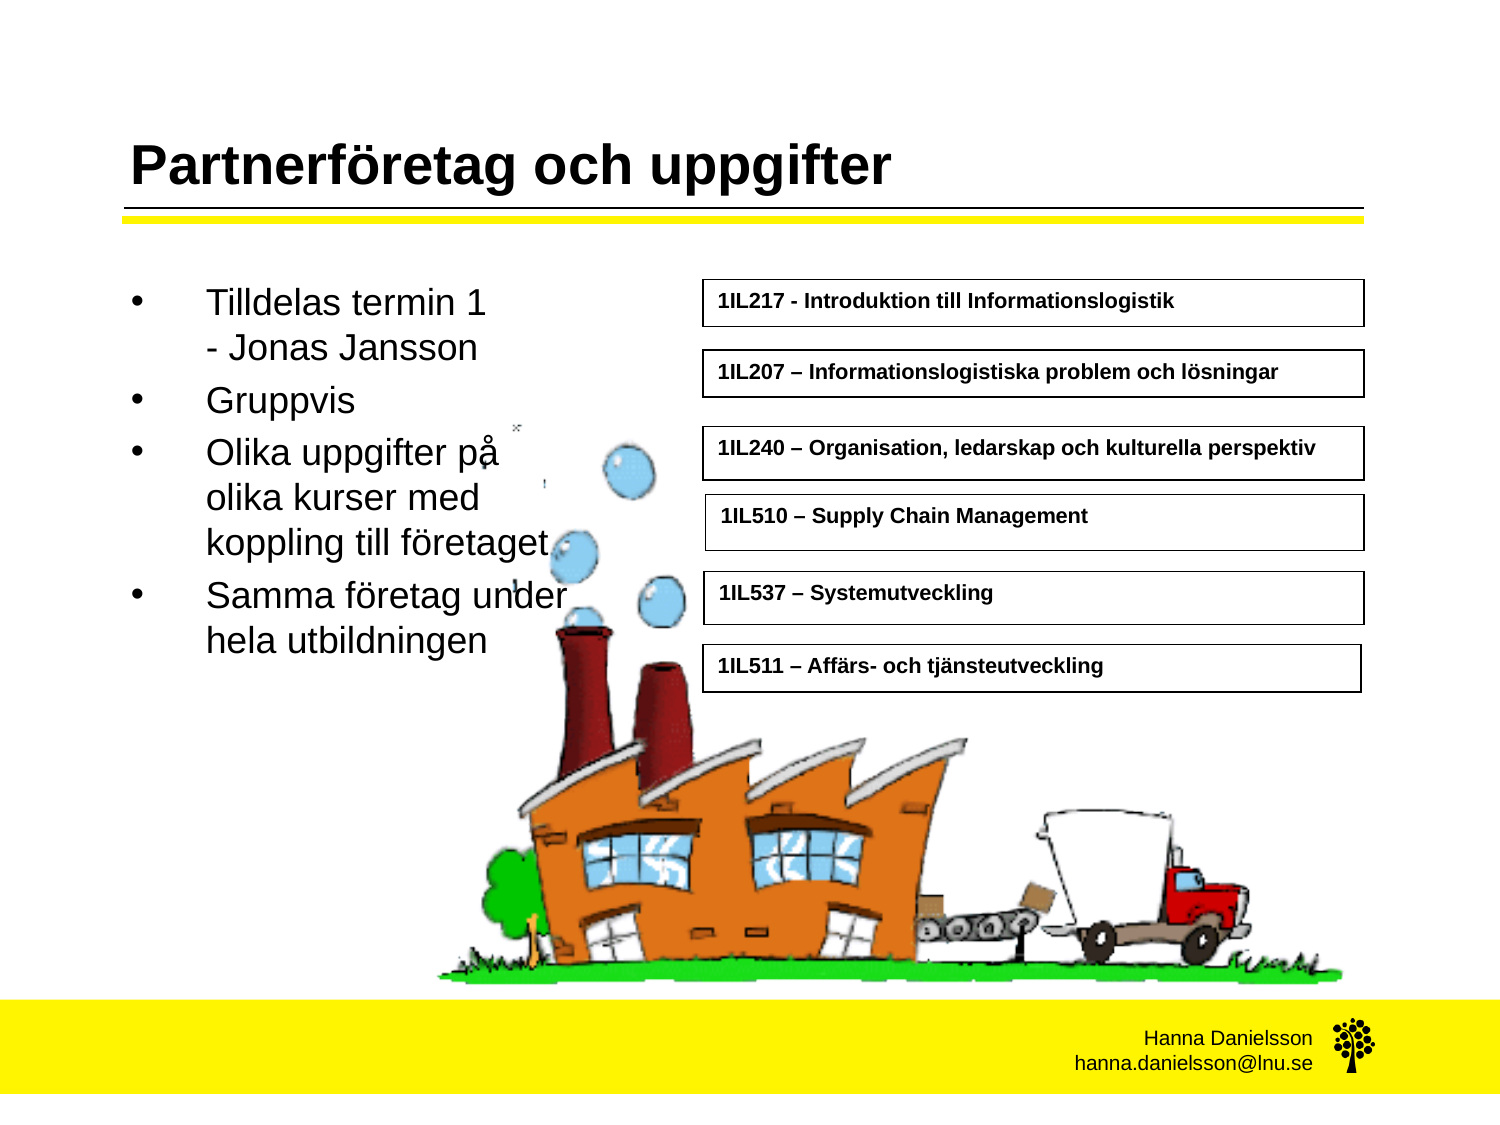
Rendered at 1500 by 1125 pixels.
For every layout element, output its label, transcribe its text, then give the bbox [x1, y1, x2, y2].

list Tilldelas termin 1 - Jonas Jansson Gruppvis Olika uppgifter på olika kurser med koppling till företaget Samma företag under hela utbildningen [115, 270, 585, 986]
text_box 1IL207 – Informationslogistiska problem och lösningar [702, 349, 1365, 360]
text_box 1IL217 - Introduktion till Informationslogistik [702, 279, 1365, 327]
picture [427, 361, 1377, 1009]
picture [1333, 1018, 1375, 1073]
title Partnerföretag och uppgifter [115, 132, 1370, 257]
